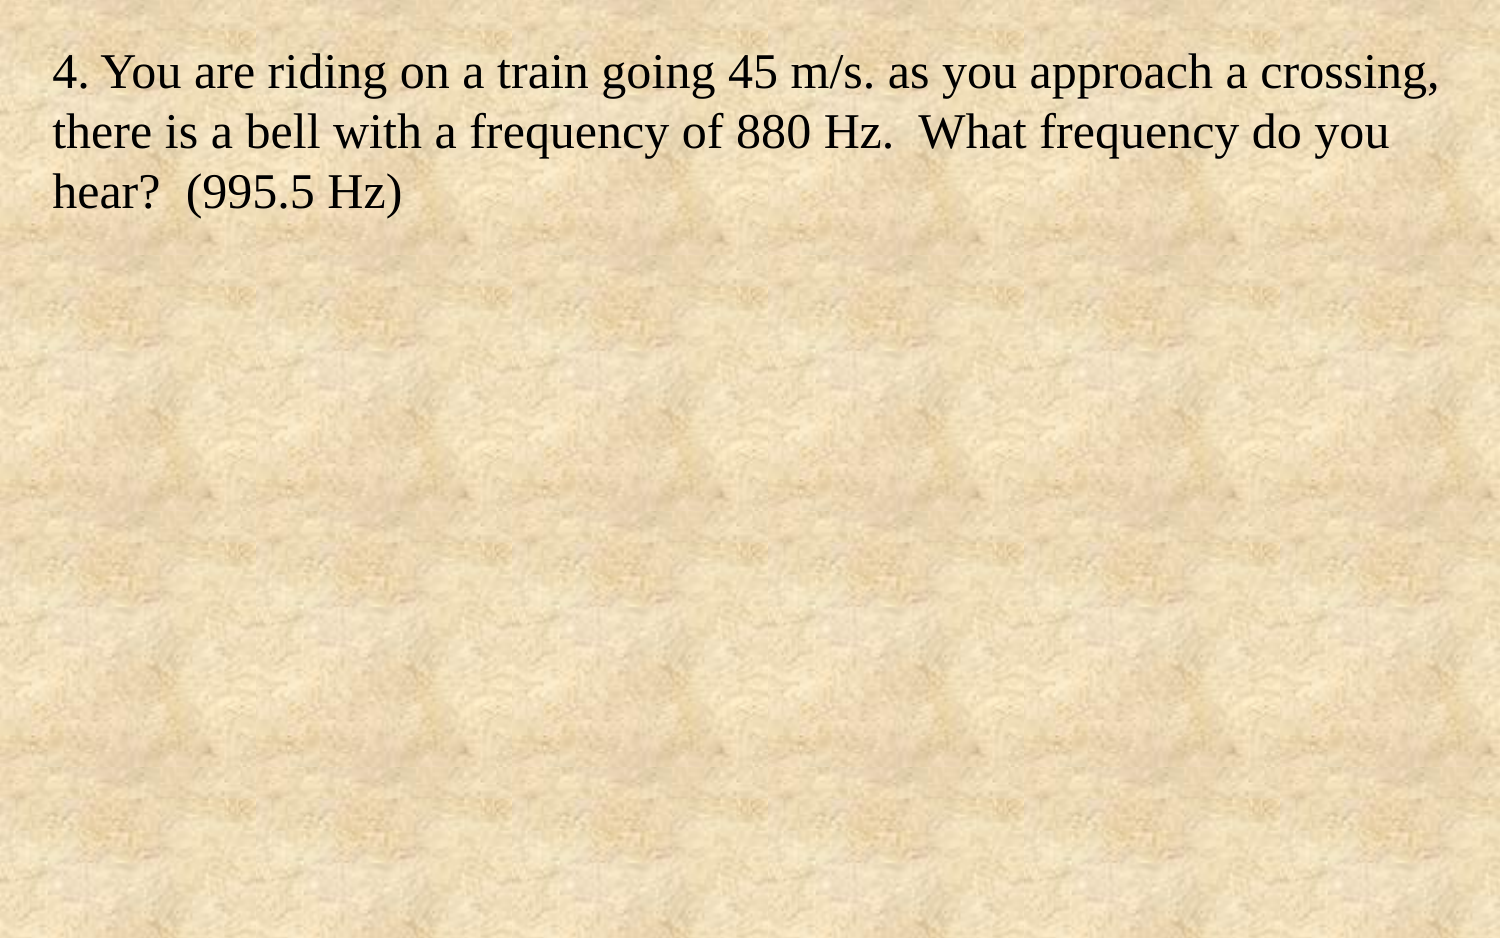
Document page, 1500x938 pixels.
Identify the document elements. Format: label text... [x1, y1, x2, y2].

text_box 4. You are riding on a train going 45 m/s. as you approach a crossing, there is a bell with a frequency of 880 Hz. What frequency do you hear? (995.5 Hz) [37, 31, 1475, 226]
picture [0, 0, 1500, 938]
